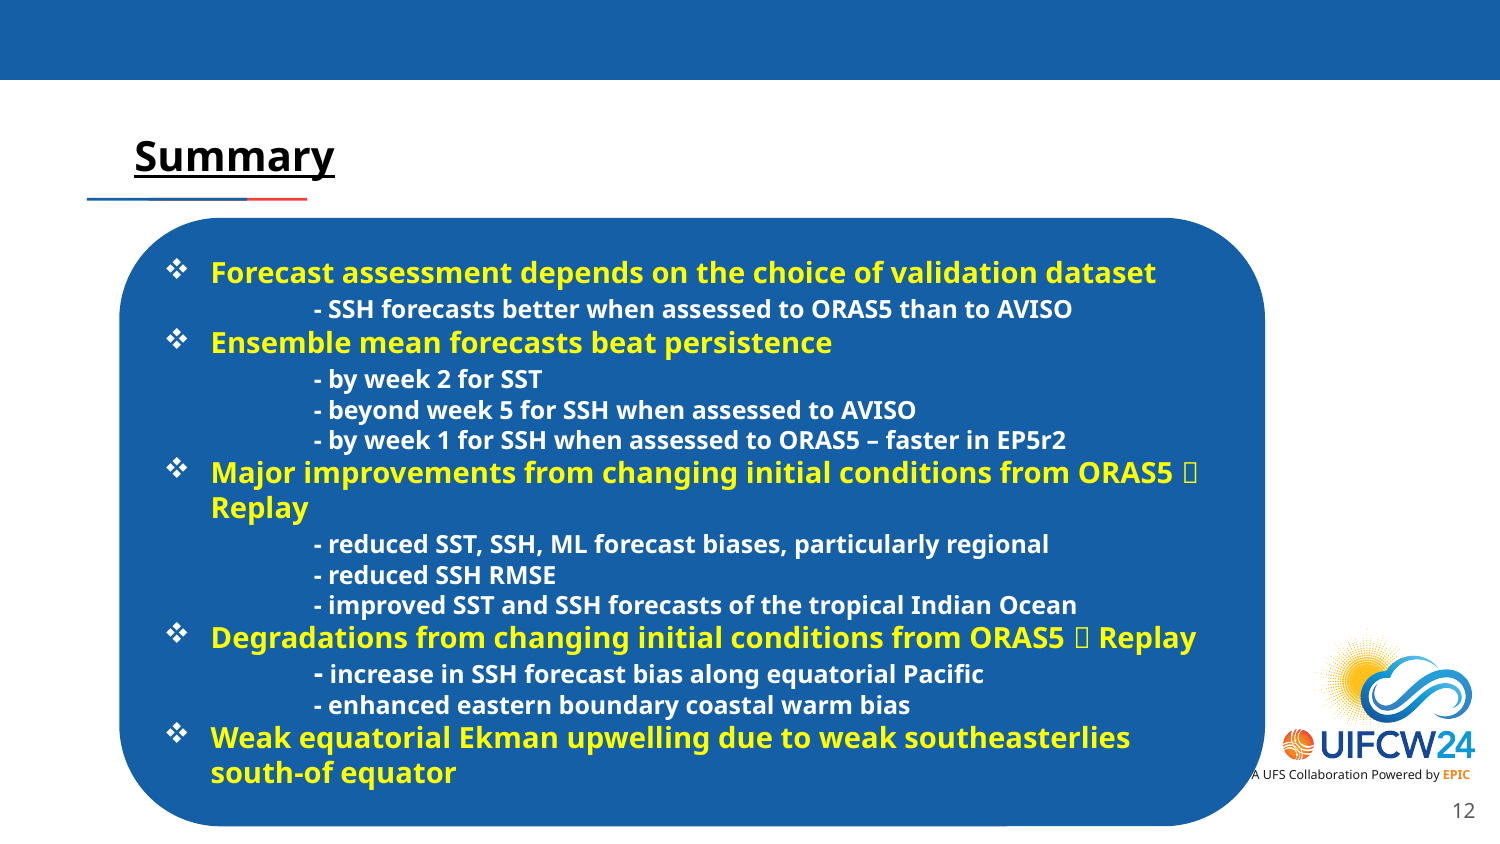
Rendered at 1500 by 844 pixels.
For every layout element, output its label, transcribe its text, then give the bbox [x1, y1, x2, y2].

picture [1283, 628, 1475, 760]
text_box Summary [119, 115, 1381, 203]
slide_number 12 [1400, 779, 1491, 844]
text_box Forecast assessment depends on the choice of validation dataset - SSH forecasts better when assessed to ORAS5 than to AVISO Ensemble mean forecasts beat persistence - by week 2 for SST - beyond week 5 for SSH when assessed to AVISO - by week 1 for SSH when assessed to ORAS5 – faster in EP5r2 Major improvements from changing initial conditions from ORAS5  Replay - reduced SST, SSH, ML forecast biases, particularly regional - reduced SSH RMSE - improved SST and SSH forecasts of the tropical Indian Ocean Degradations from changing initial conditions from ORAS5  Replay - increase in SSH forecast bias along equatorial Pacific - enhanced eastern boundary coastal warm bias Weak equatorial Ekman upwelling due to weak southeasterlies south-of equator [117, 215, 1268, 829]
